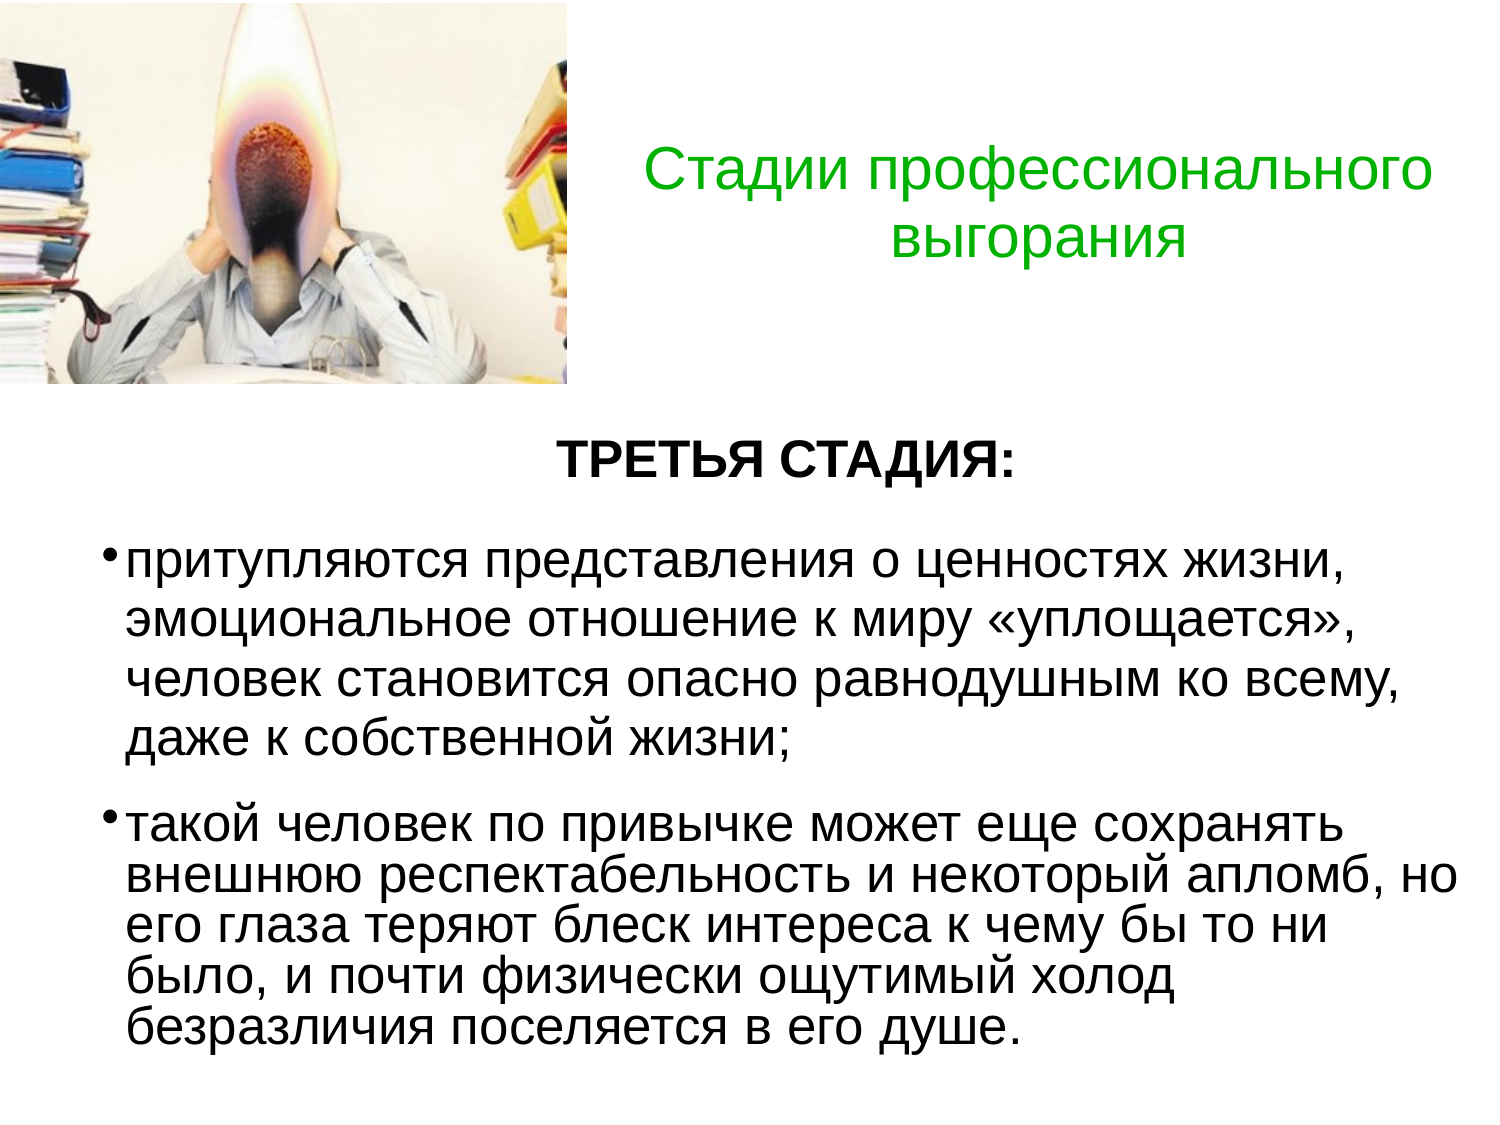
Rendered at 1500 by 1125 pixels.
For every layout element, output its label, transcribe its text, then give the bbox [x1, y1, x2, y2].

text_box Стадии профессионального выгорания [610, 93, 1468, 279]
picture [0, 3, 568, 384]
text_box ТРЕТЬЯ СТАДИЯ: притупляются представления о ценностях жизни, эмоциональное отношение к миру «уплощается», человек становится опасно равнодушным ко всему, даже к собственной жизни; такой человек по привычке может еще сохранять внешнюю респектабельность и некоторый апломб, но его глаза теряют блеск интереса к чему бы то ни было, и почти физически ощутимый холод безразличия поселяется в его душе. [84, 423, 1500, 1061]
